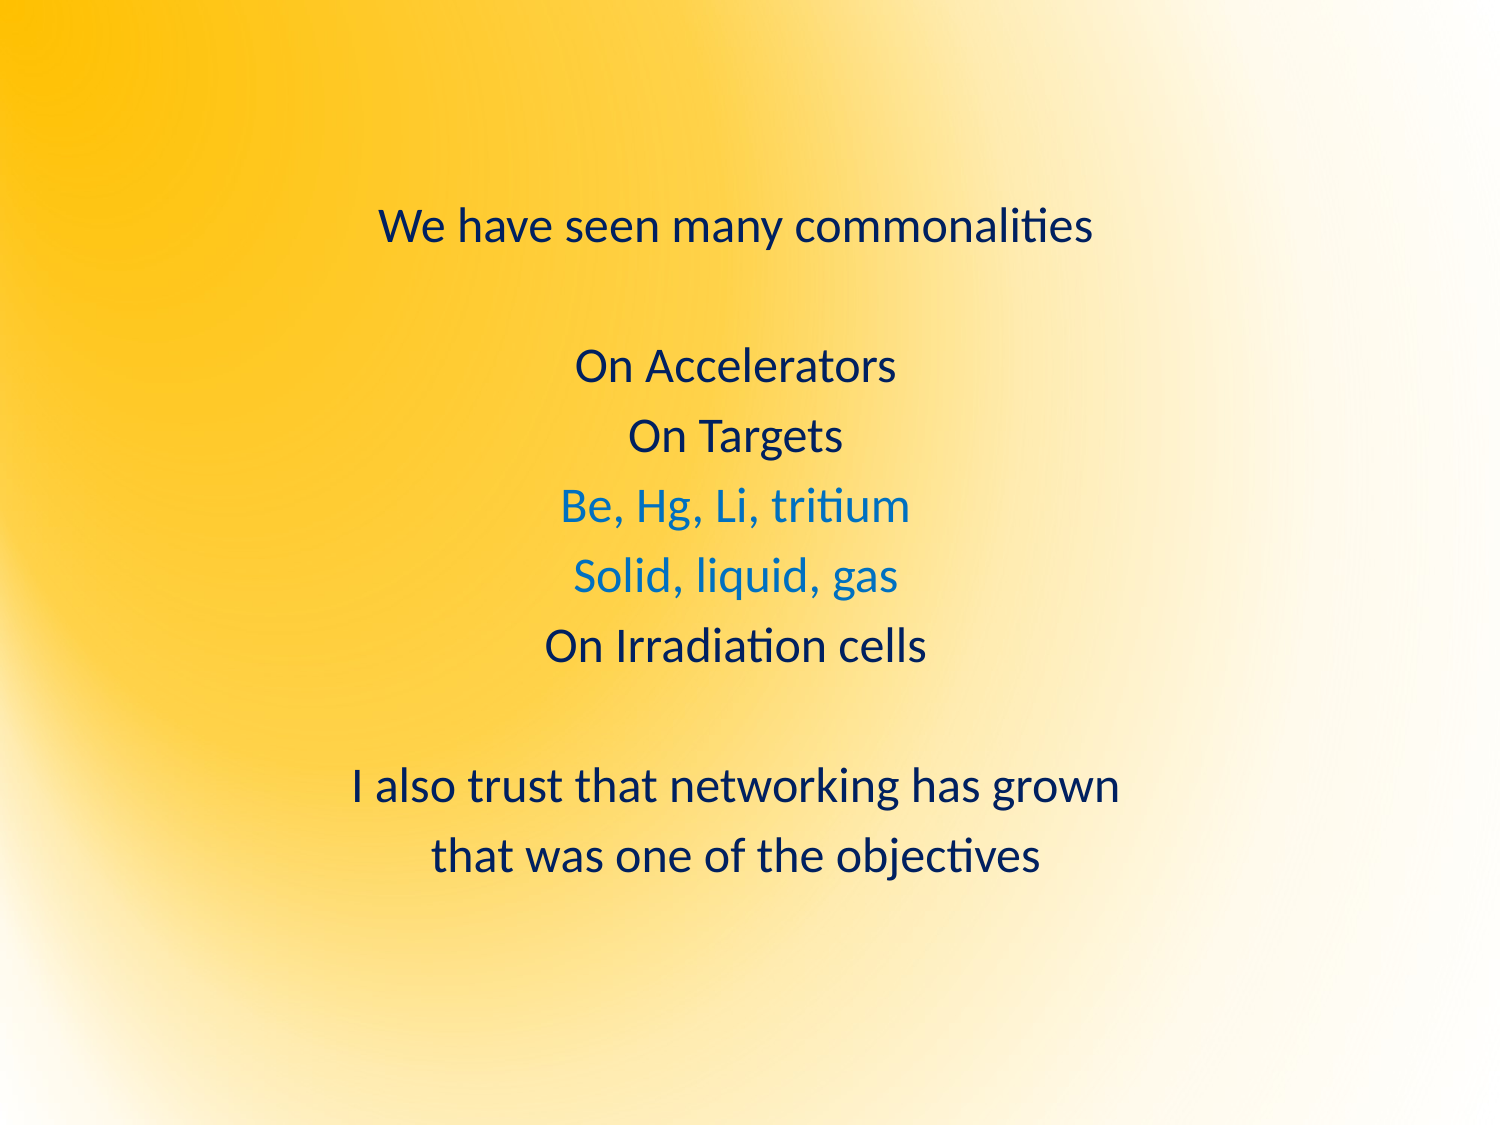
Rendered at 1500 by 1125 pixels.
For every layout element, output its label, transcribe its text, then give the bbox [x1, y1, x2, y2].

list We have seen many commonalities On Accelerators On Targets Be, Hg, Li, tritium Solid, liquid, gas On Irradiation cells I also trust that networking has grown that was one of the objectives [60, 184, 1411, 837]
picture [0, 0, 1500, 1125]
